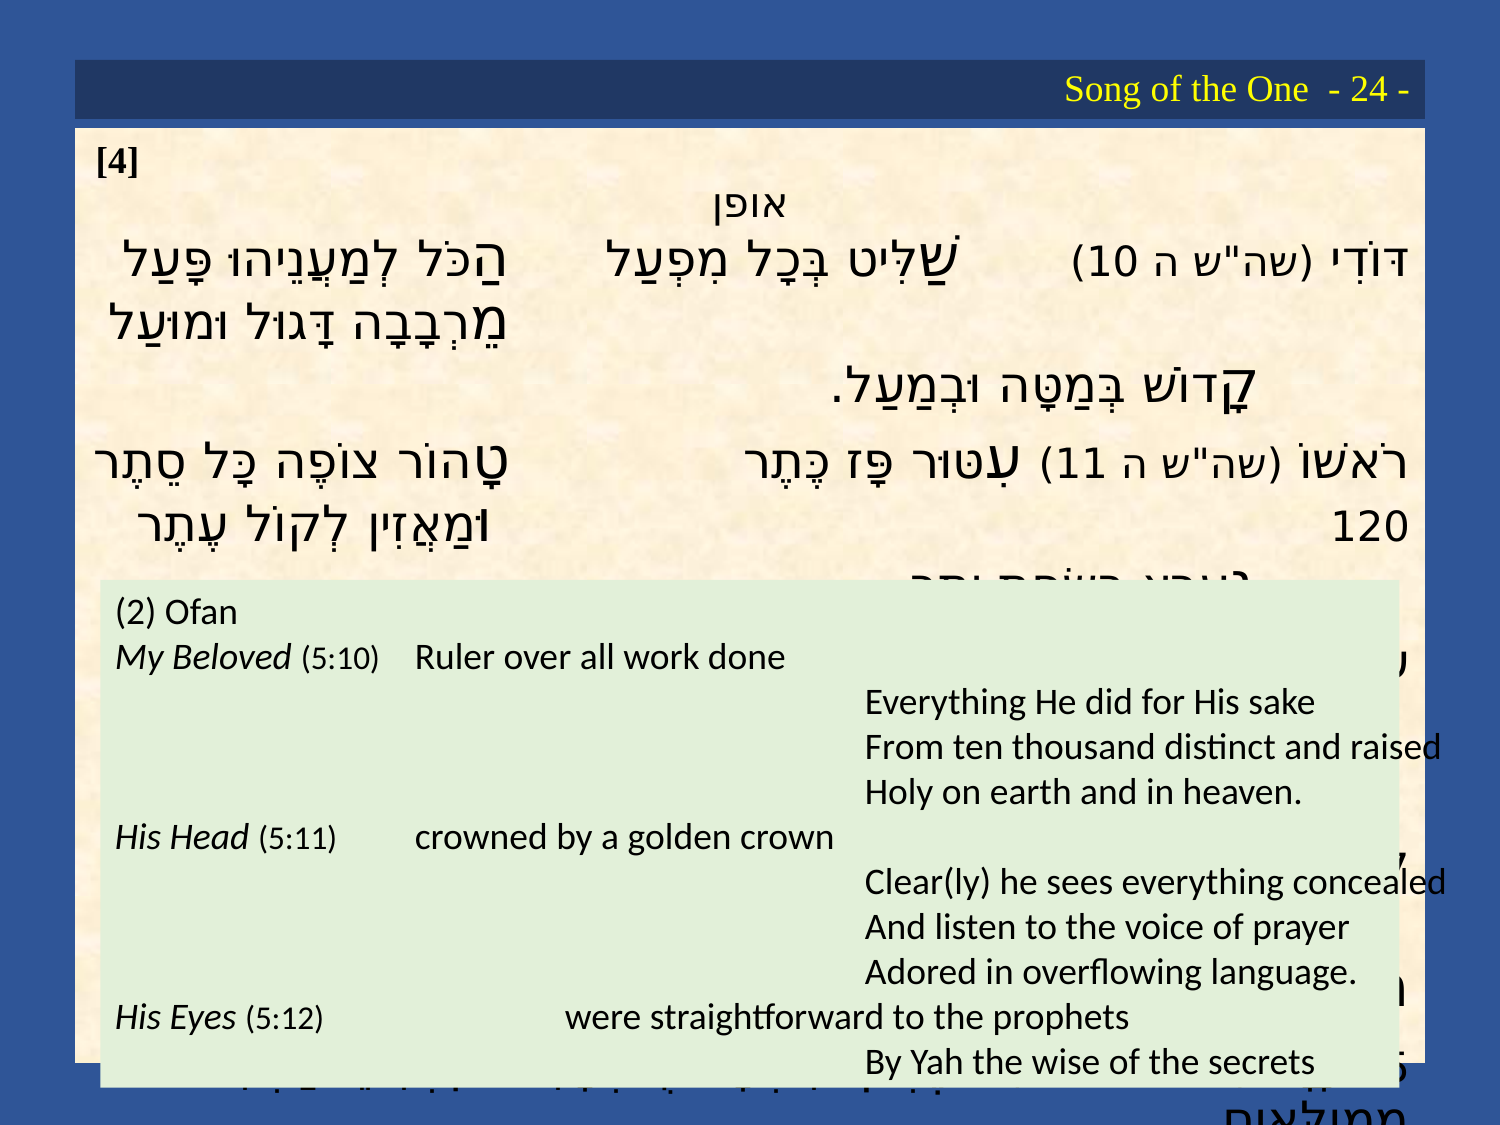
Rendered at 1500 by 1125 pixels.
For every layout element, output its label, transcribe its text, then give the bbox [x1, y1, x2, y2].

text_box (2) Ofan My Beloved (5:10) Ruler over all work done Everything He did for His sake From ten thousand distinct and raised Holy on earth and in heaven. His Head (5:11) crowned by a golden crown Clear(ly) he sees everything concealed And listen to the voice of prayer Adored in overflowing language. His Eyes (5:12) were straightforward to the prophets By Yah the wise of the secrets [100, 579, 1400, 1088]
title Song of the One - 24 - [75, 59, 1425, 119]
list [4] אופן דּוֹדִי (שה"ש ה 10) שַׁלִּיט בְּכָל מִפְעַל הַכֹּל לְמַעֲנֵיהוּ פָּעַל מֵרְבָבָה דָּגוּל וּמוּעַל קָדוֹשׁ בְּמַטָּה וּבְמַעַל. רֹאשׁוֹ (שה"ש ה 11) עִטּוּר פָּז כֶּתֶר טָהוֹר צוֹפֶה כָּל סֵתֶר 120 וּמַאֲזִין לְקוֹל עֶתֶר נַעֲרָץ בִּשְׂפַת יֶתֶר. עֵינָיו (שה"ש ה 12) נֶגְדּוֹ יַיְשִׁירוּ חוֹזִים יָהּ חֲכַם הָרָזִים בָּחוּר נָעִים כַּאֲרָזִים זָךְ עוֹשֶׂה חֲזִיזִים. לְחָיָו (שה"ש ה 13) רֶקַח מִגְדְּלוֹת בְּשָׂמִים כַּבִּיר מֵשִׁיב טְעָמִים יוֹשֶׁר אֲמָרָיו נְעִימִים הֶגְיוֹנָיו בִּין מְחֻוכָּמִים. 125 יָדָיו (שה"ש ה 14) צֶדֶק וּמִשְׁפָּט מֻופְלָאִים לִגְלִילֵי תַרְשִׁישׁ מְמֻולָּאִים חֲייָלֵי צְבָאָיו נוֹרָאִים חַתִּים מִפָּנָיו יְרֵיאִים. [75, 128, 1425, 1063]
